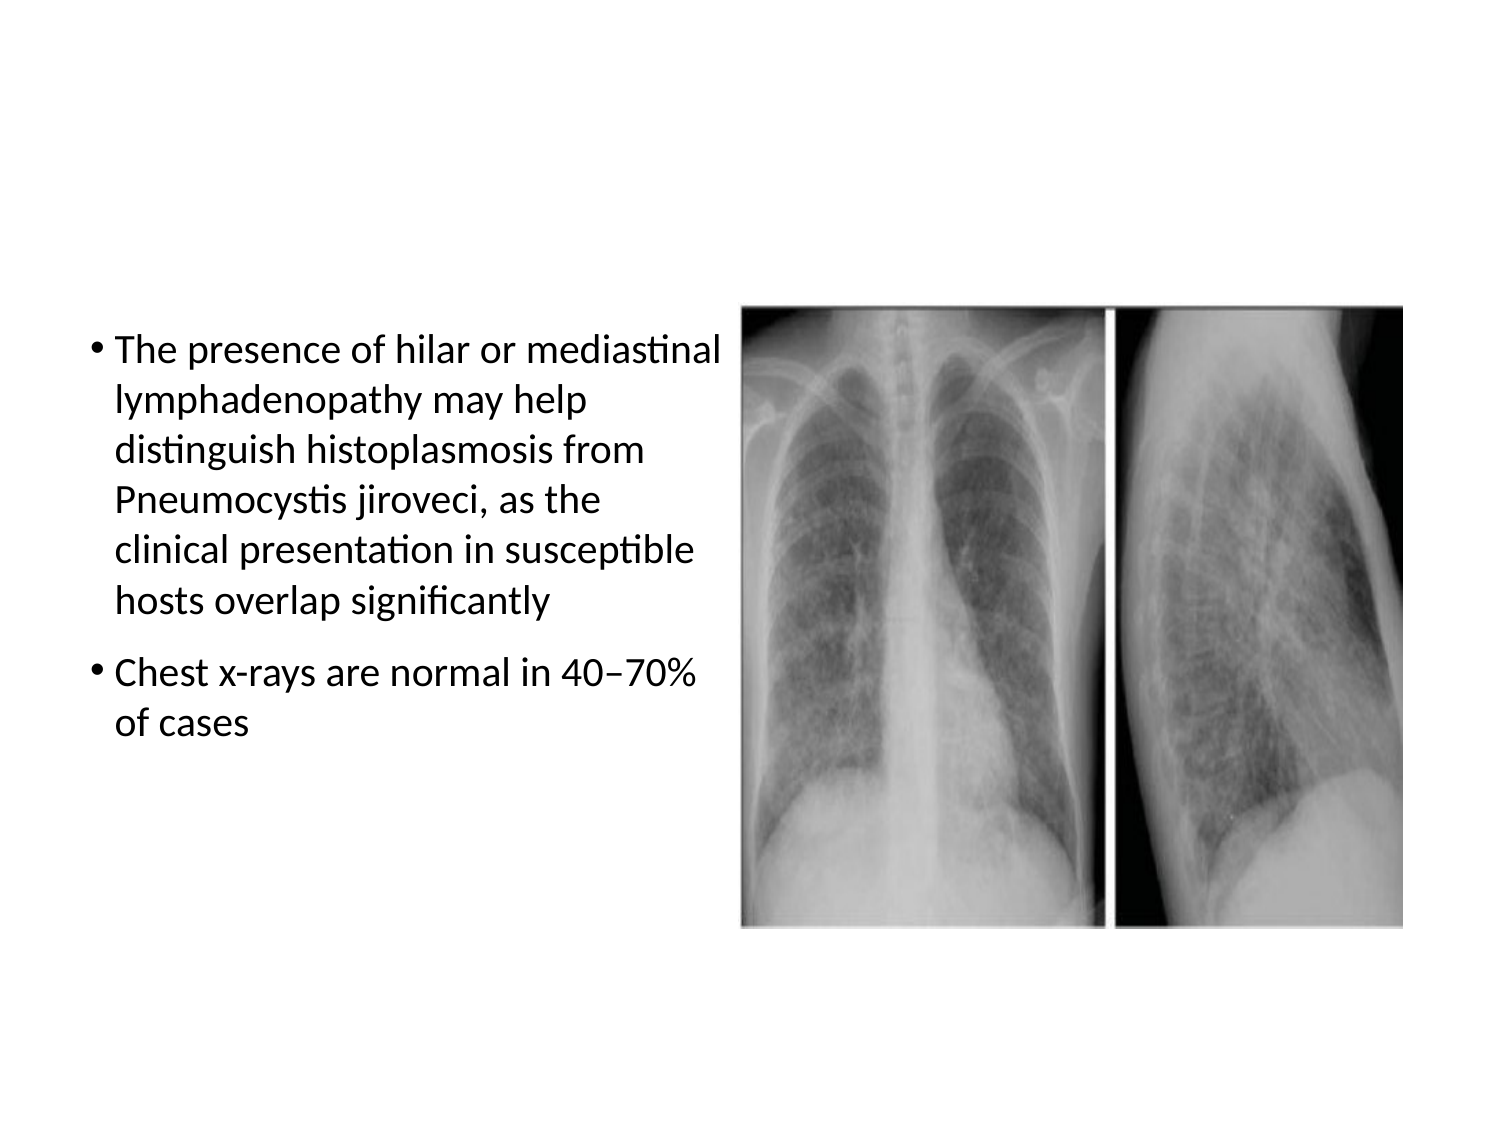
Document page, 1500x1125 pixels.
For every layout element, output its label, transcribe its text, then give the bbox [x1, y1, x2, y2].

picture [737, 302, 1403, 929]
list The presence of hilar or mediastinal lymphadenopathy may help distinguish histoplasmosis from Pneumocystis jiroveci, as the clinical presentation in susceptible hosts overlap significantly Chest x-rays are normal in 40–70% of cases [75, 314, 739, 1005]
